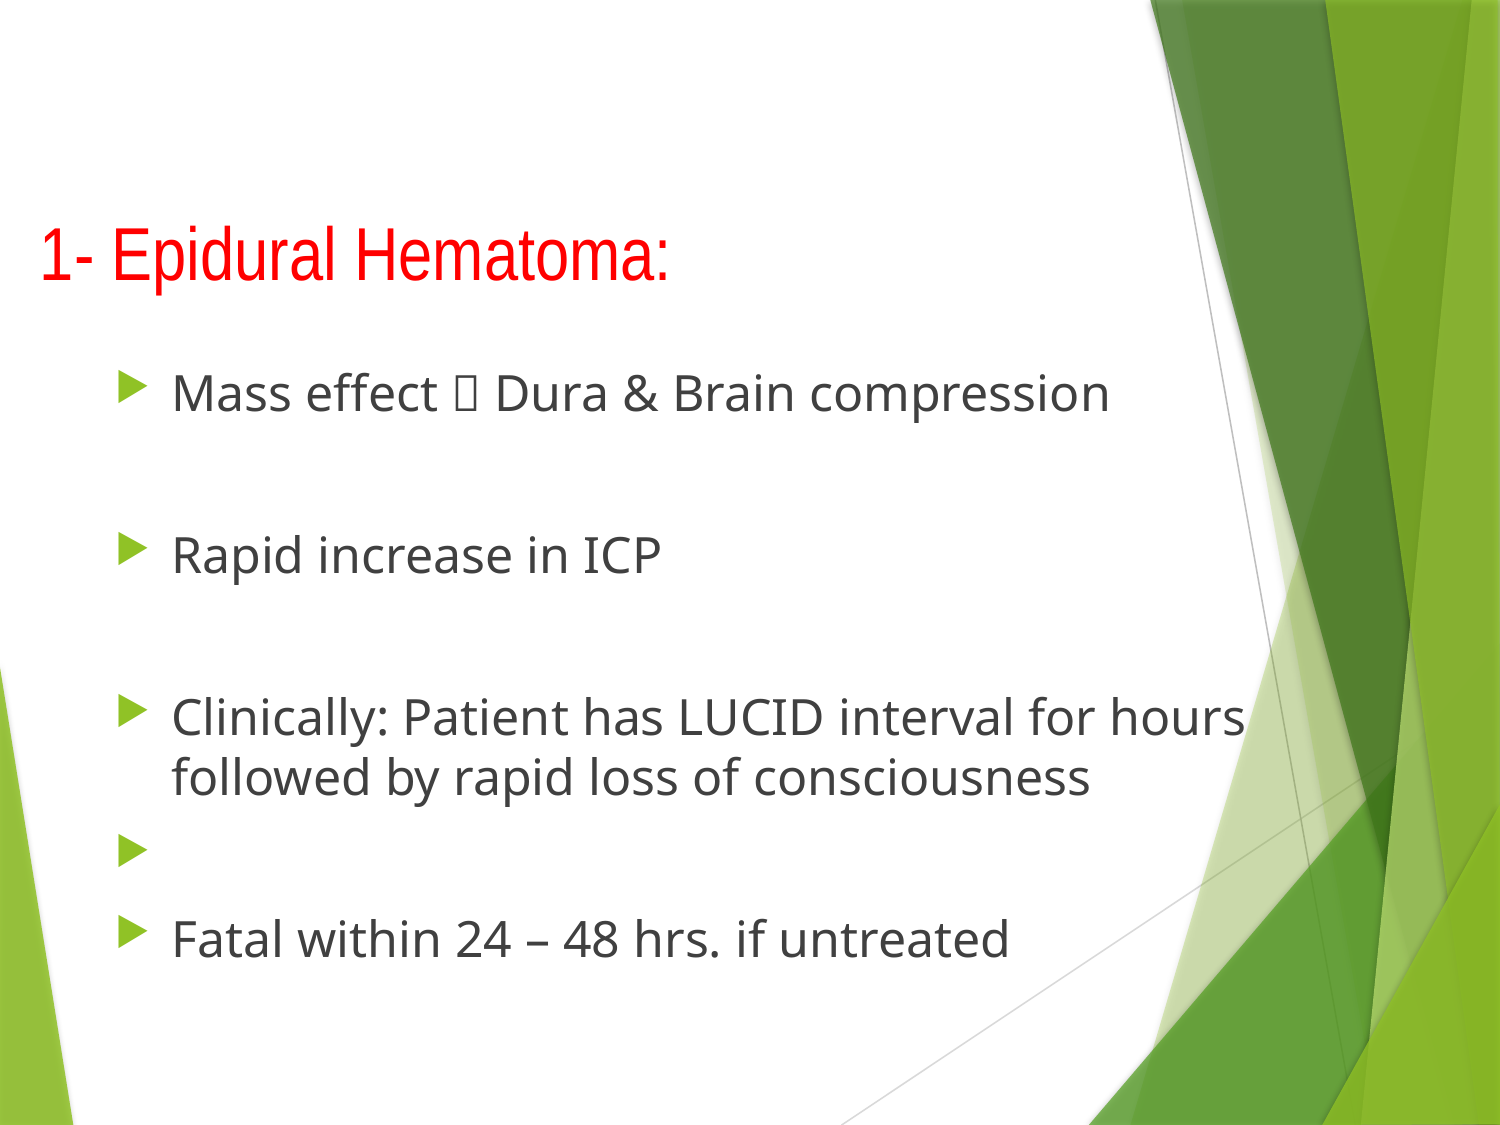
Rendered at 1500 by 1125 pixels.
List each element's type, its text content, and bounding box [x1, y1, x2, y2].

text_box 1- Epidural Hematoma: [37, 185, 1391, 404]
list Mass effect  Dura & Brain compression Rapid increase in ICP Clinically: Patient has LUCID interval for hours followed by rapid loss of consciousness Fatal within 24 – 48 hrs. if untreated [99, 354, 1353, 992]
